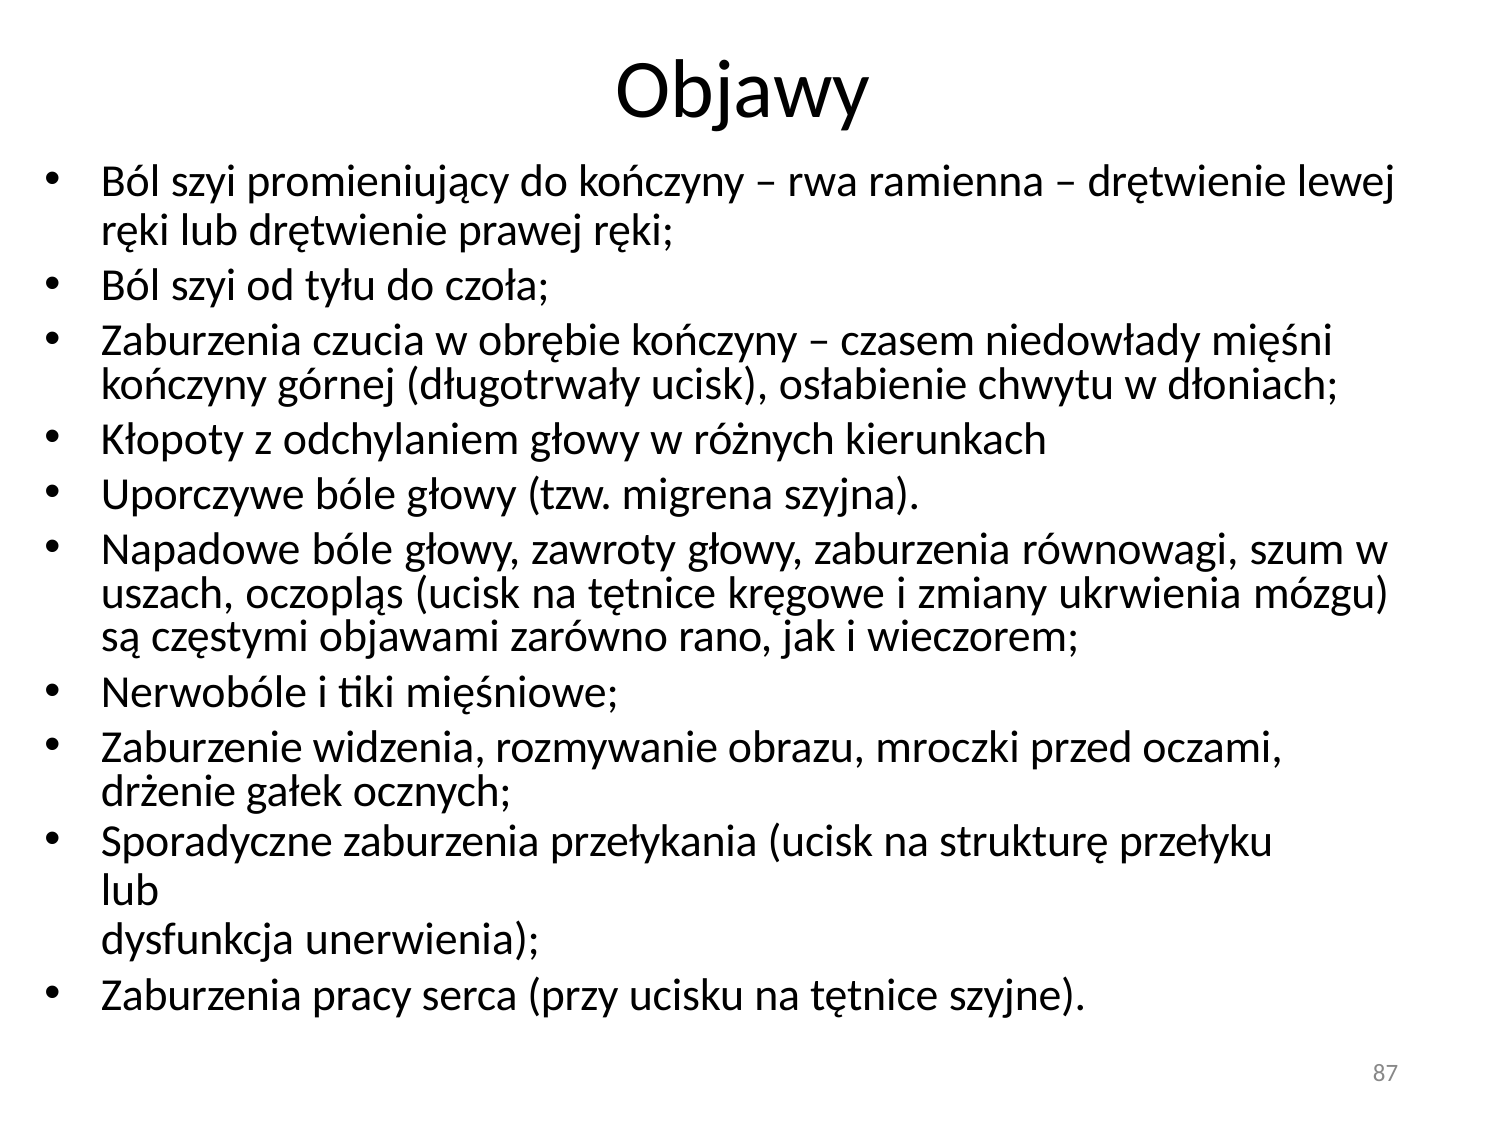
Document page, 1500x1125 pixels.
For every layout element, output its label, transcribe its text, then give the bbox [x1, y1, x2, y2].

title Objawy [613, 32, 875, 153]
text_box Ból szyi promieniujący do kończyny – rwa ramienna – drętwienie lewej ręki lub drętwienie prawej ręki; Ból szyi od tyłu do czoła; Zaburzenia czucia w obrębie kończyny – czasem niedowłady mięśni kończyny górnej (długotrwały ucisk), osłabienie chwytu w dłoniach; Kłopoty z odchylaniem głowy w różnych kierunkach Uporczywe bóle głowy (tzw. migrena szyjna). Napadowe bóle głowy, zawroty głowy, zaburzenia równowagi, szum w uszach, oczopląs (ucisk na tętnice kręgowe i zmiany ukrwienia mózgu) są częstymi objawami zarówno rano, jak i wieczorem; Nerwobóle i tiki mięśniowe; Zaburzenie widzenia, rozmywanie obrazu, mroczki przed oczami, drżenie gałek ocznych; Sporadyczne zaburzenia przełykania (ucisk na strukturę przełyku lub dysfunkcja unerwienia); Zaburzenia pracy serca (przy ucisku na tętnice szyjne). [42, 153, 1409, 1020]
text_box 87 [1368, 1060, 1415, 1087]
